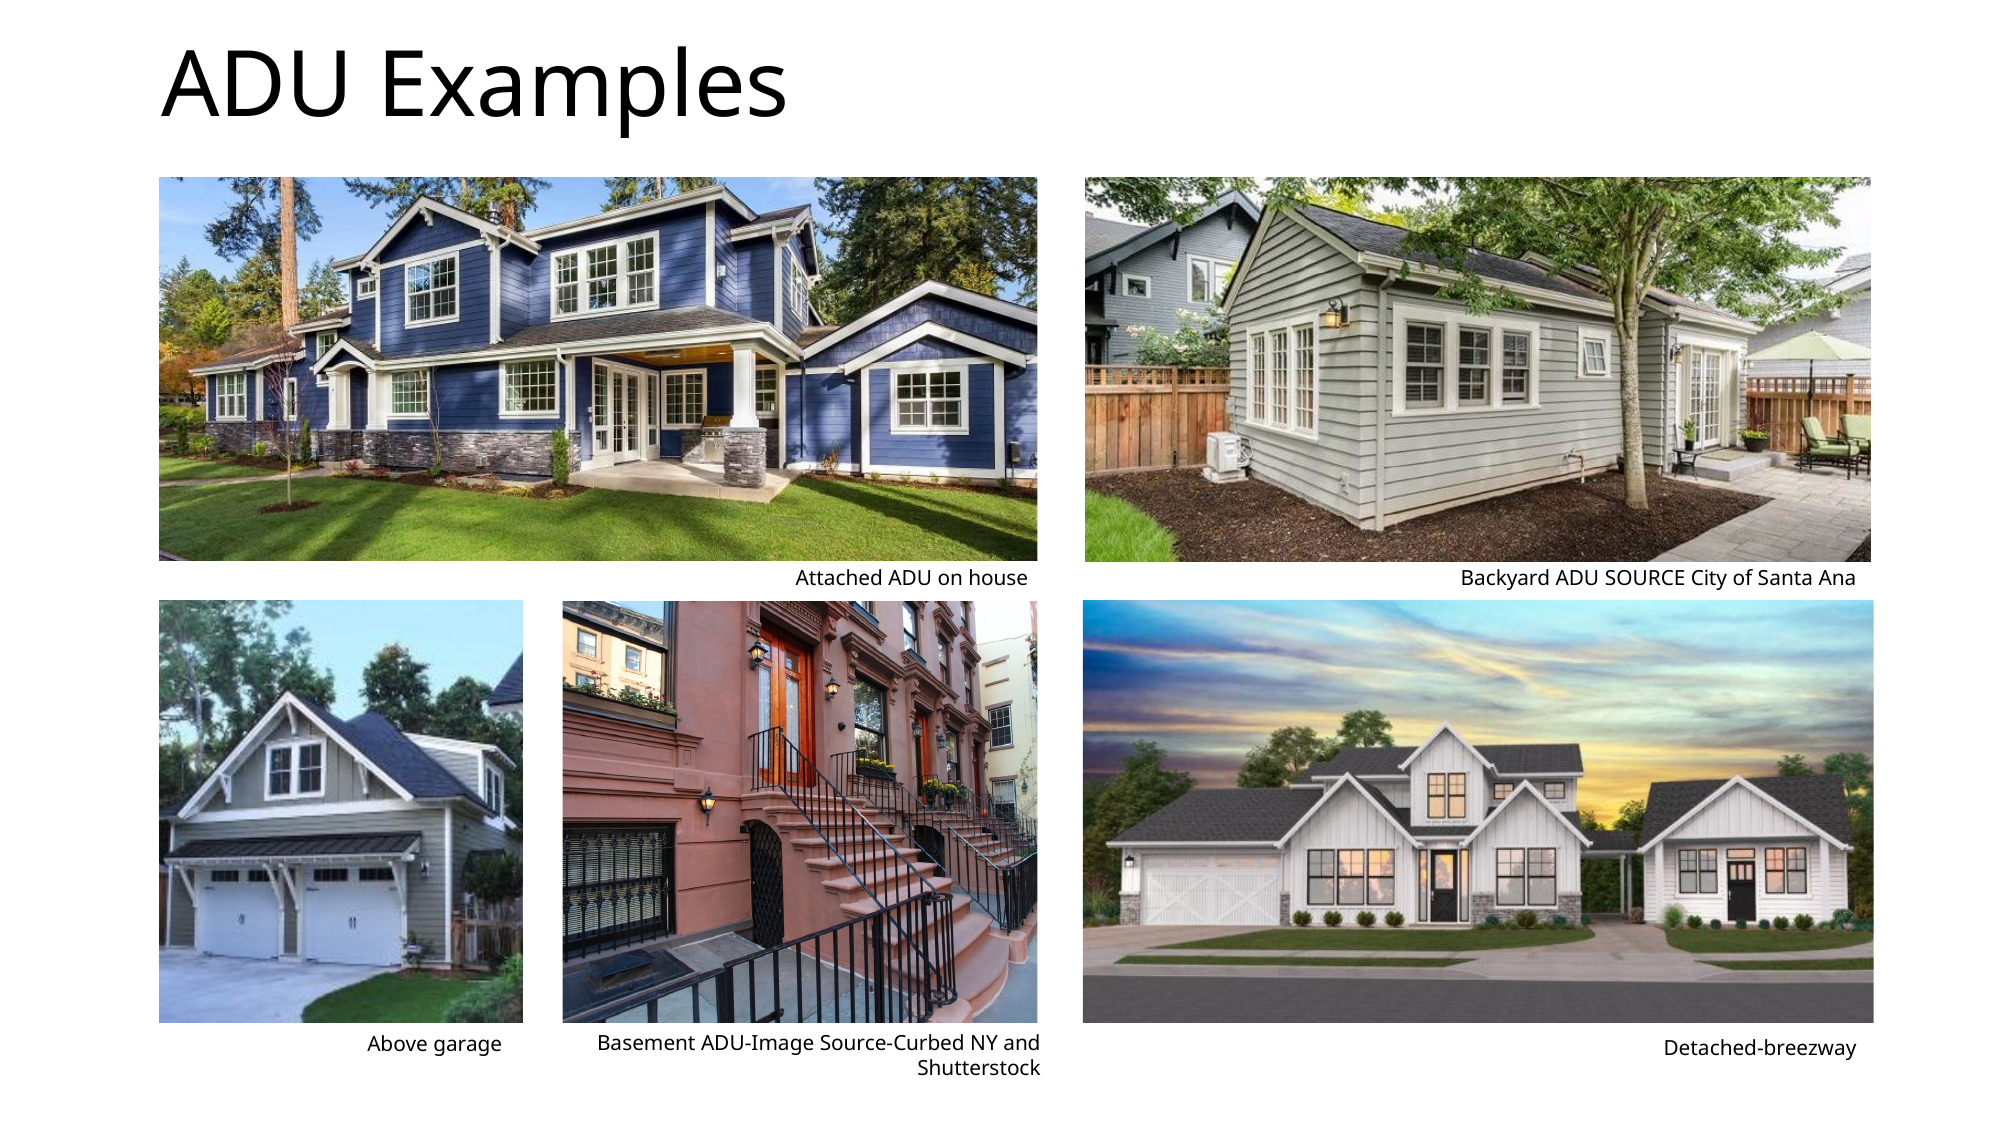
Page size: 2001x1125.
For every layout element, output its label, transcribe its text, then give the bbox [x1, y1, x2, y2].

picture [1082, 600, 1874, 1023]
title ADU Examples [146, 27, 1871, 147]
text_box Detached-breezway [1079, 1026, 1871, 1067]
picture [159, 177, 1038, 561]
text_box Above garage [80, 1022, 517, 1063]
picture [1082, 177, 1871, 563]
text_box Attached ADU on house [251, 557, 1043, 597]
picture [159, 600, 523, 1023]
text_box Backyard ADU SOURCE City of Santa Ana [1079, 557, 1871, 597]
text_box Basement ADU-Image Source-Curbed NY and Shutterstock [528, 1022, 1056, 1088]
picture [562, 601, 1038, 1023]
